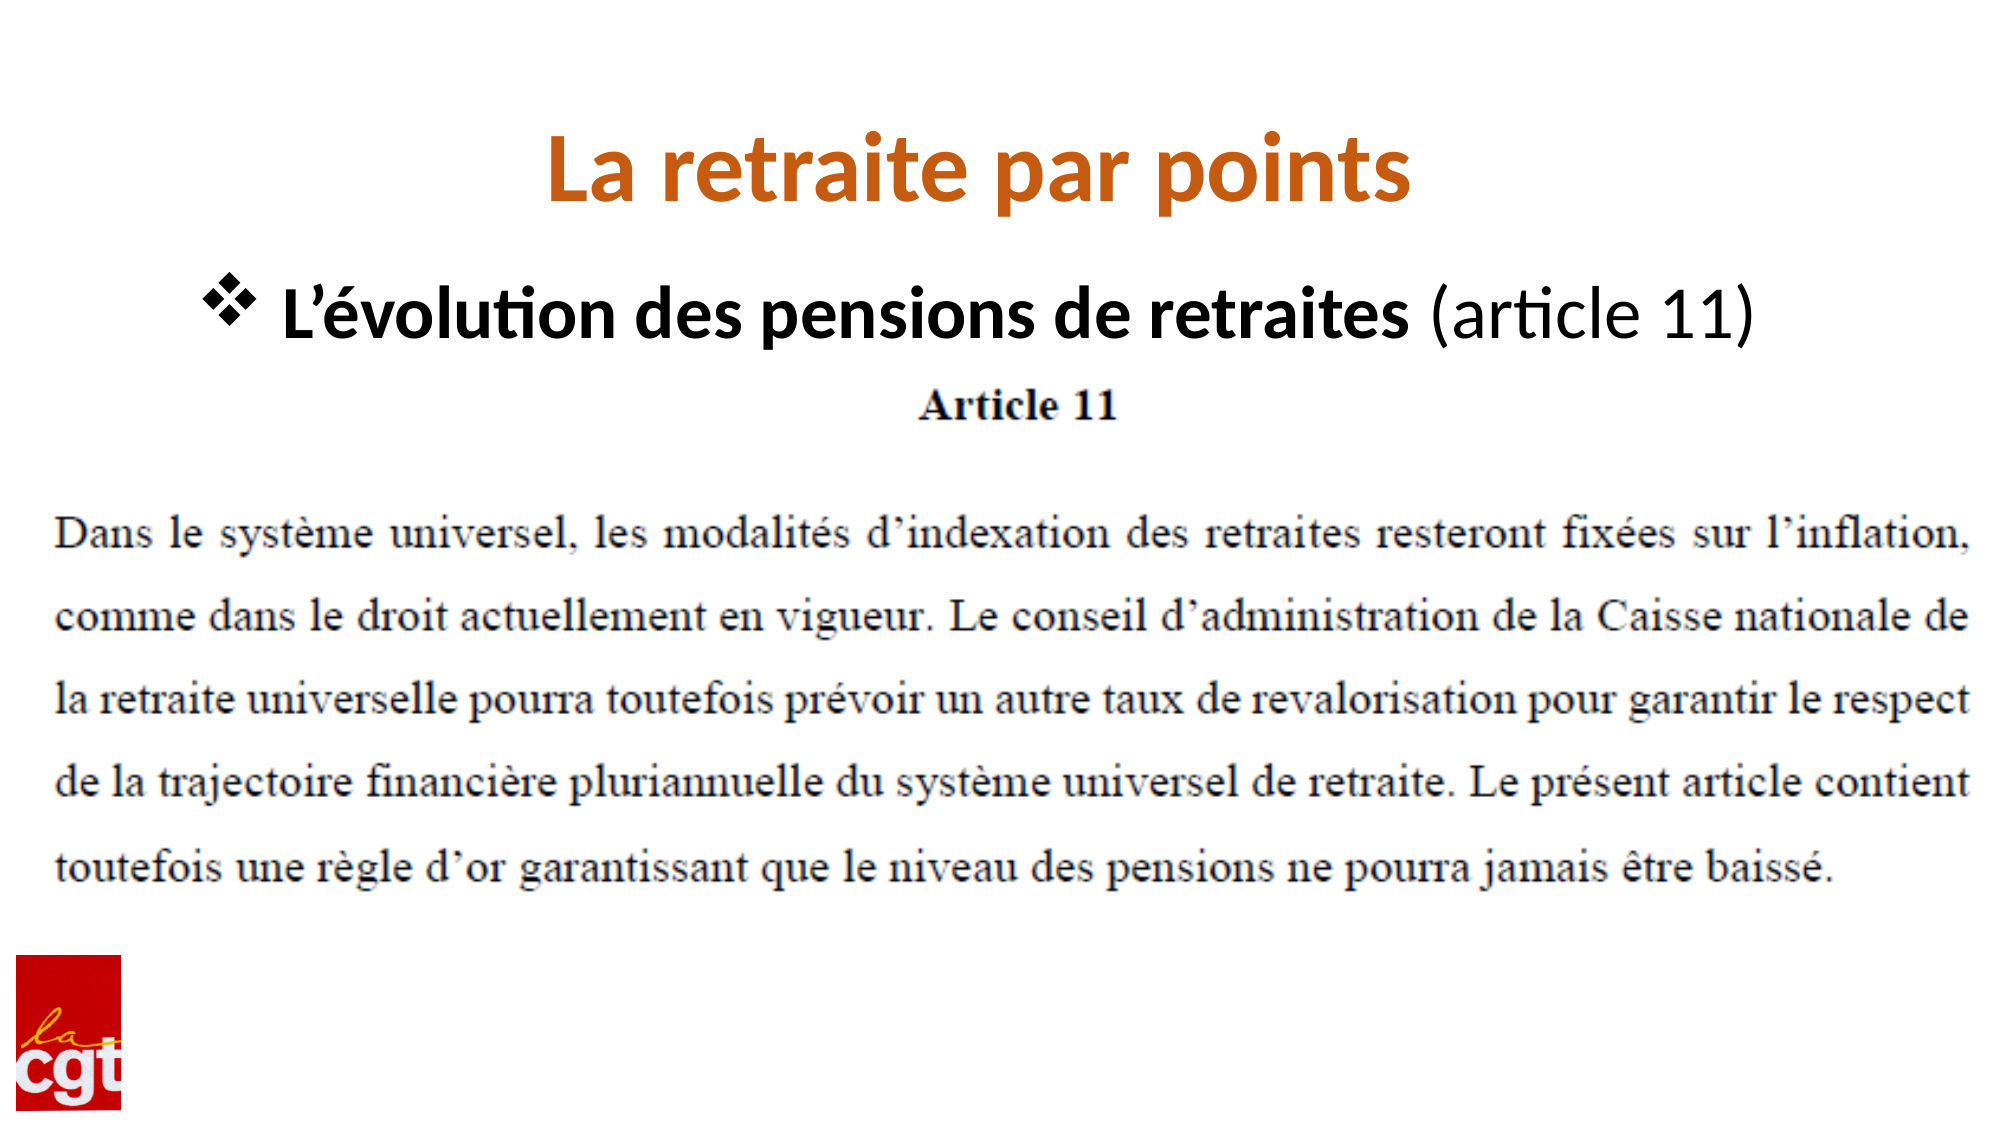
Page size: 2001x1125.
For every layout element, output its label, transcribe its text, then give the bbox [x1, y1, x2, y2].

text_box L’évolution des pensions de retraites (article 11) [181, 255, 1901, 354]
text_box La retraite par points [531, 94, 1429, 229]
picture [37, 354, 1997, 930]
picture [16, 955, 121, 1111]
